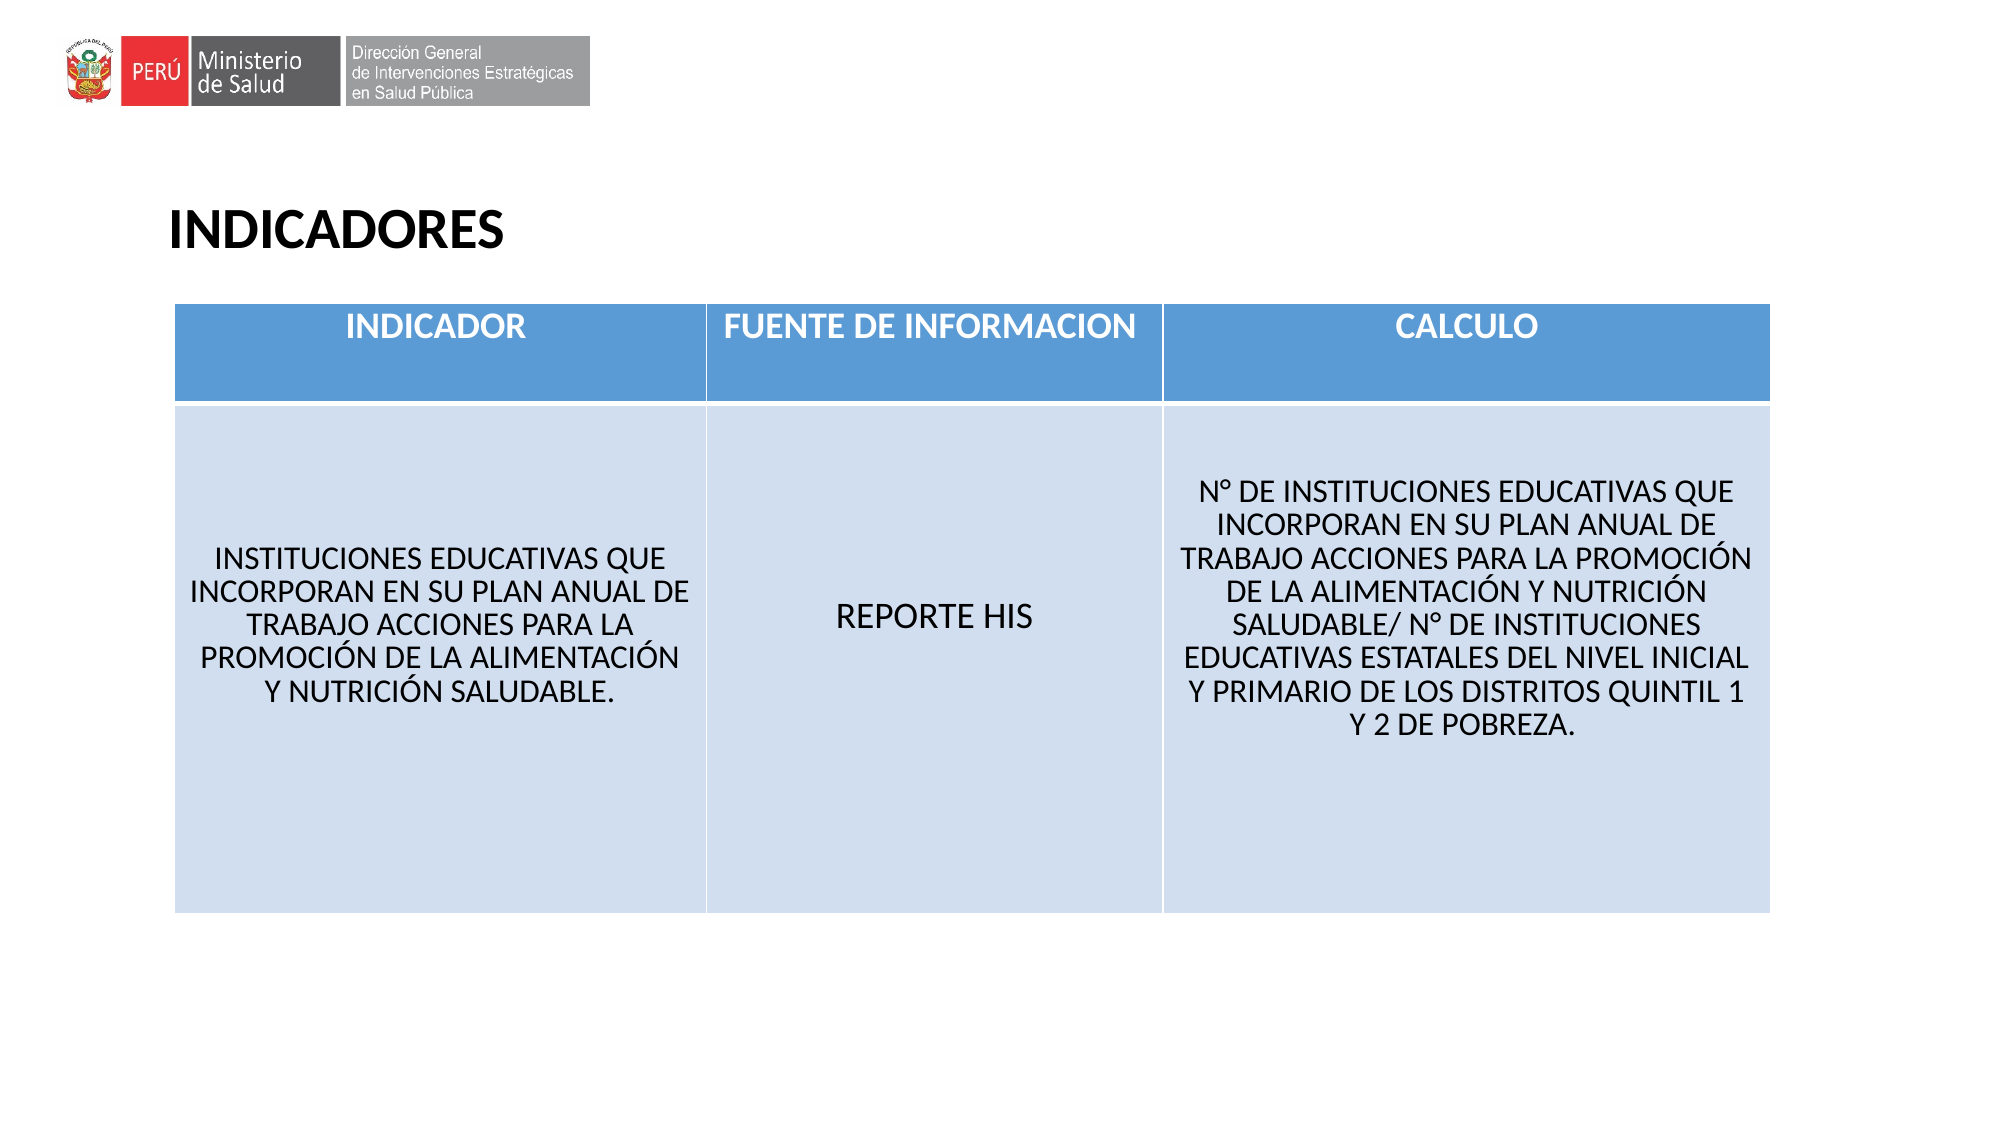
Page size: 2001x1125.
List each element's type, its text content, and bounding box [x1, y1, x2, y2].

picture [57, 36, 590, 106]
table_cell INSTITUCIONES EDUCATIVAS QUE INCORPORAN EN SU PLAN ANUAL DE TRABAJO ACCIONES PARA LA PROMOCIÓN DE LA ALIMENTACIÓN Y NUTRICIÓN SALUDABLE. [175, 406, 706, 913]
table_header CALCULO [1164, 304, 1770, 401]
table_cell REPORTE HIS [707, 406, 1162, 913]
text_box INDICADORES [154, 183, 521, 268]
table_header INDICADOR [175, 304, 706, 401]
table_header FUENTE DE INFORMACION [707, 304, 1162, 401]
table_cell N° DE INSTITUCIONES EDUCATIVAS QUE INCORPORAN EN SU PLAN ANUAL DE TRABAJO ACCIONES PARA LA PROMOCIÓN DE LA ALIMENTACIÓN Y NUTRICIÓN SALUDABLE/ N° DE INSTITUCIONES EDUCATIVAS ESTATALES DEL NIVEL INICIAL Y PRIMARIO DE LOS DISTRITOS QUINTIL 1 Y 2 DE POBREZA. [1164, 406, 1770, 913]
